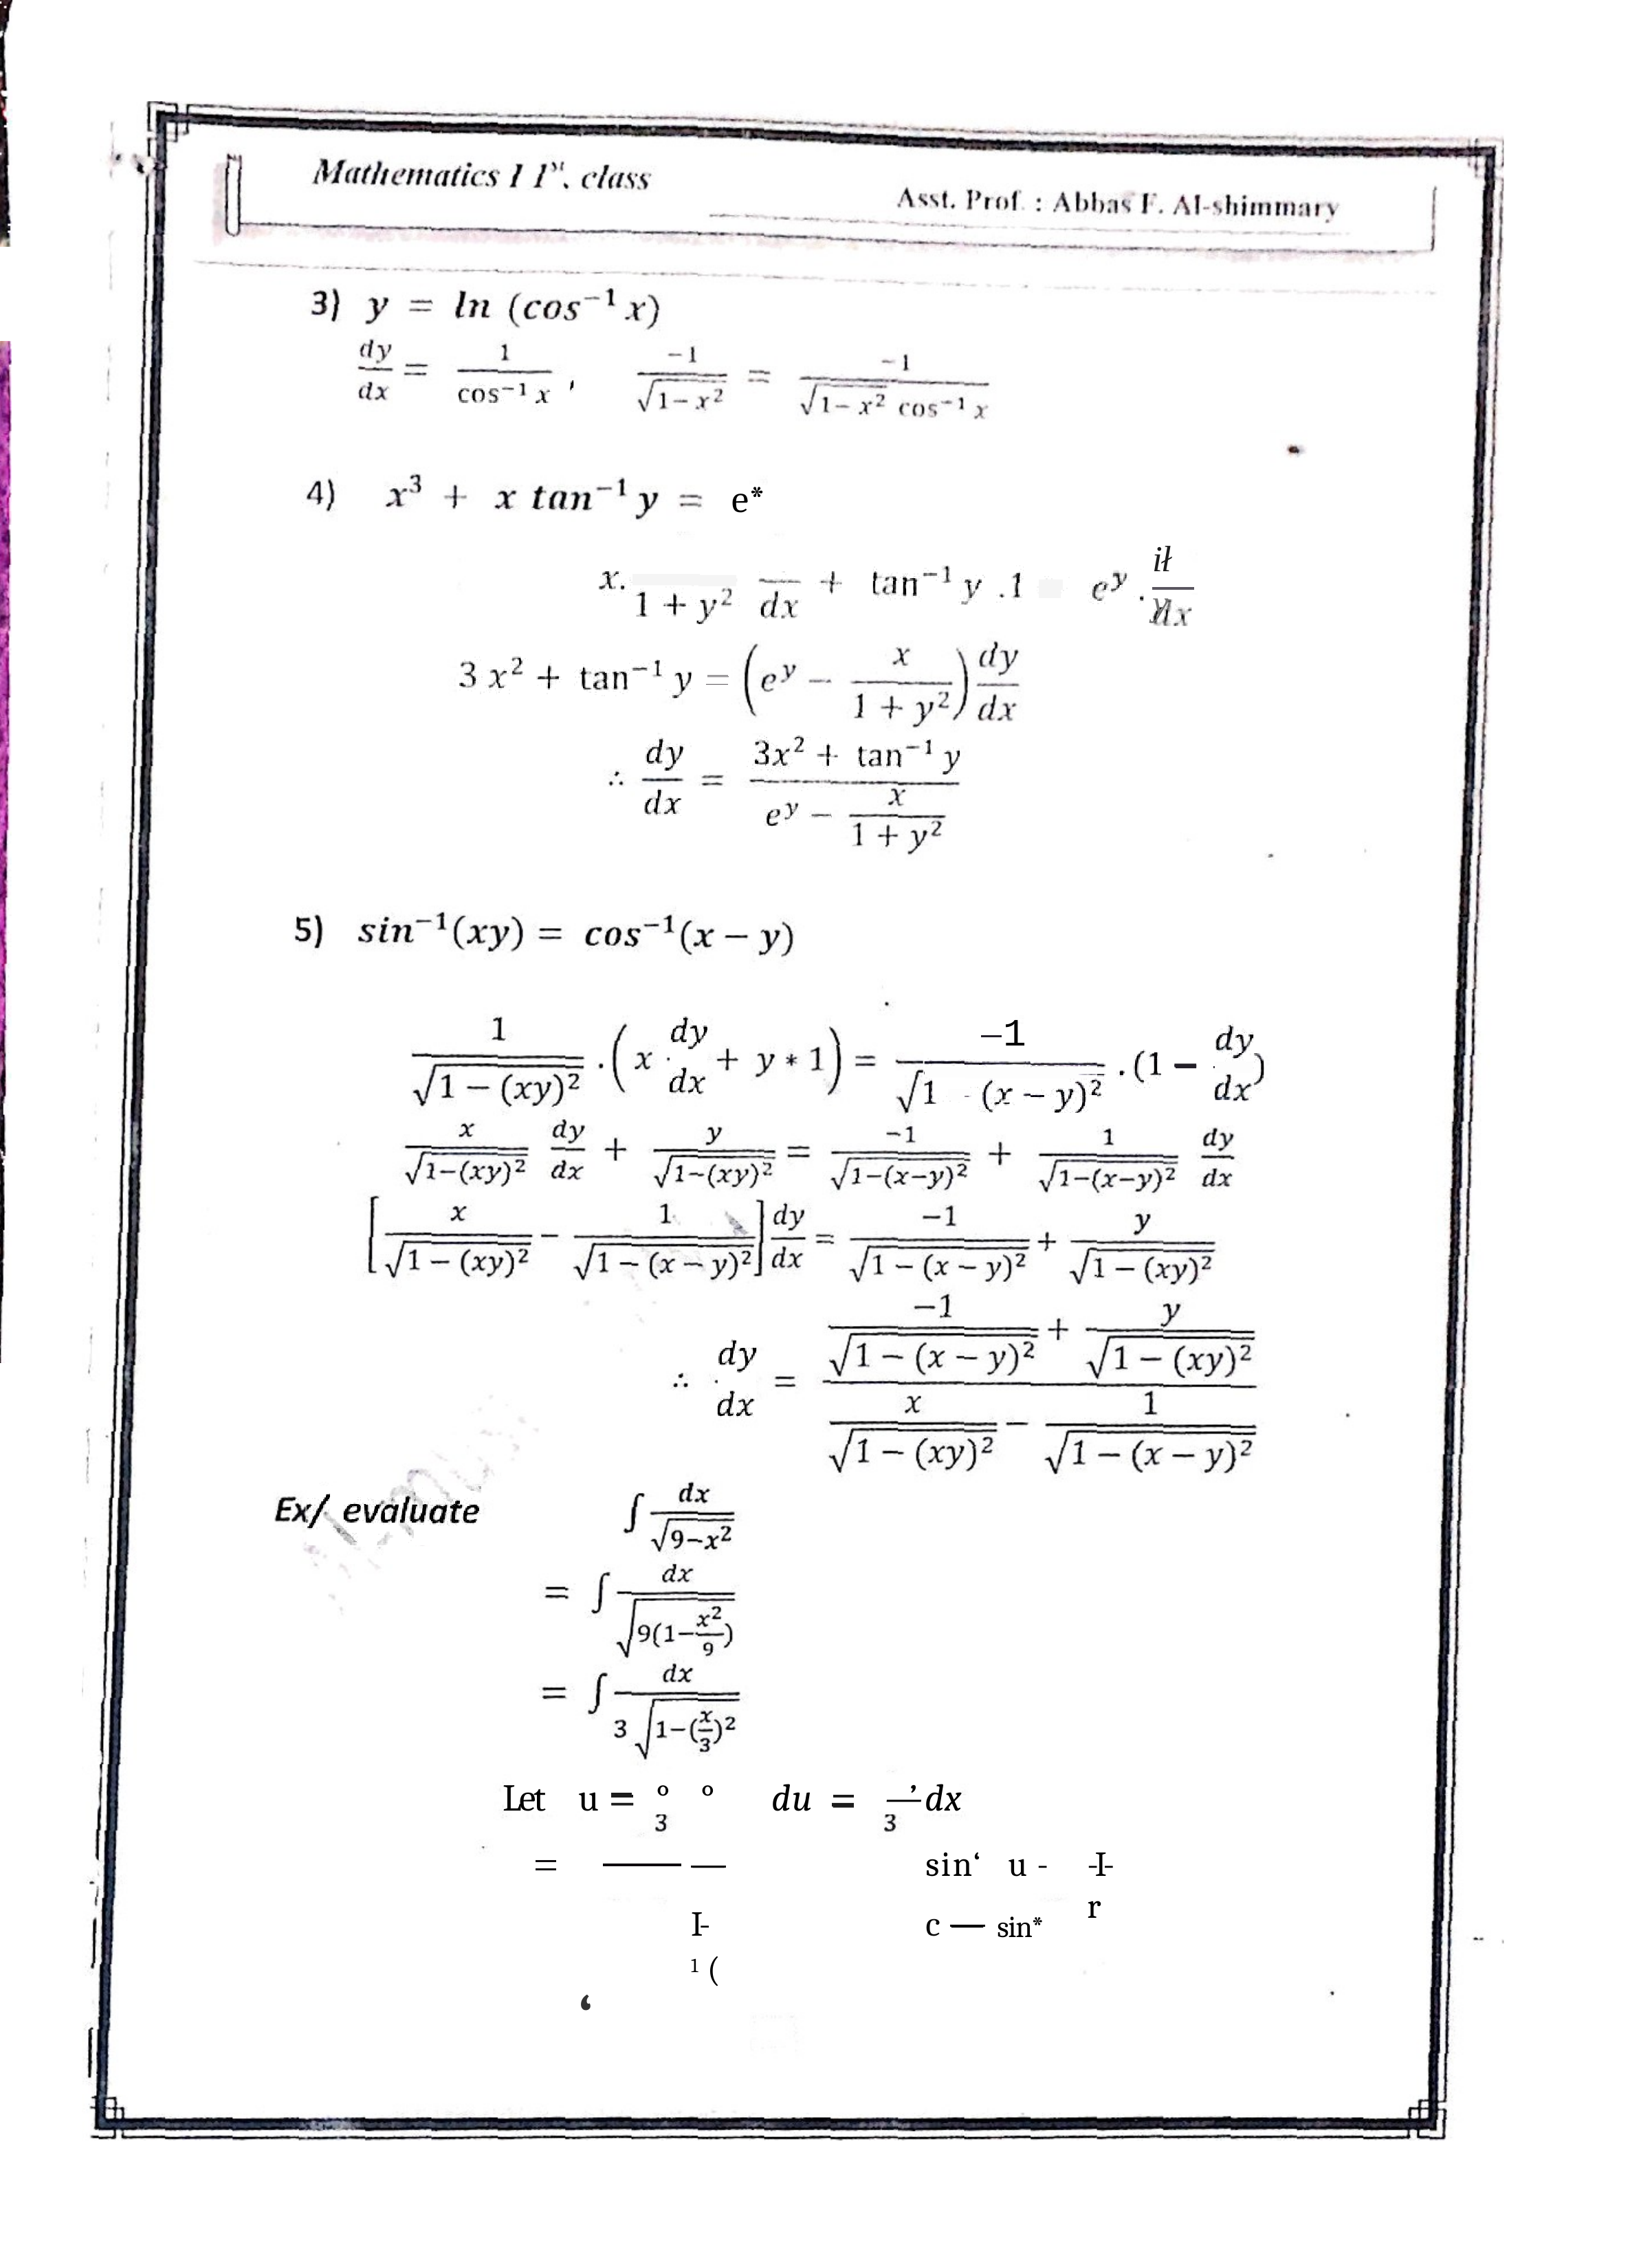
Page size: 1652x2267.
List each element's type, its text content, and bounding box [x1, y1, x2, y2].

text_box ił y [1151, 533, 1195, 623]
text_box [670, 1015, 707, 1096]
text_box [924, 1050, 1161, 1113]
text_box [0, 0, 13, 247]
text_box [1215, 1023, 1254, 1059]
text_box Let u ° ° du —’ dx — sin‘ u -I- c — sin* 1 ( [498, 1746, 1055, 1989]
text_box [82, 101, 1504, 2141]
text_box [872, 565, 1144, 605]
text_box [1153, 623, 1192, 626]
text_box [0, 341, 12, 1363]
text_box [646, 736, 960, 775]
text_box -I- r [1086, 1839, 1132, 1925]
text_box [1214, 1053, 1264, 1104]
text_box [1174, 1063, 1197, 1066]
text_box [717, 1337, 757, 1419]
text_box ‘ [576, 1989, 597, 2061]
text_box [306, 1486, 481, 1545]
text_box [599, 571, 842, 624]
text_box [644, 788, 832, 826]
text_box 1 [1002, 1006, 1025, 1054]
text_box [458, 380, 574, 403]
text_box [459, 656, 692, 698]
text_box e* [730, 472, 771, 520]
